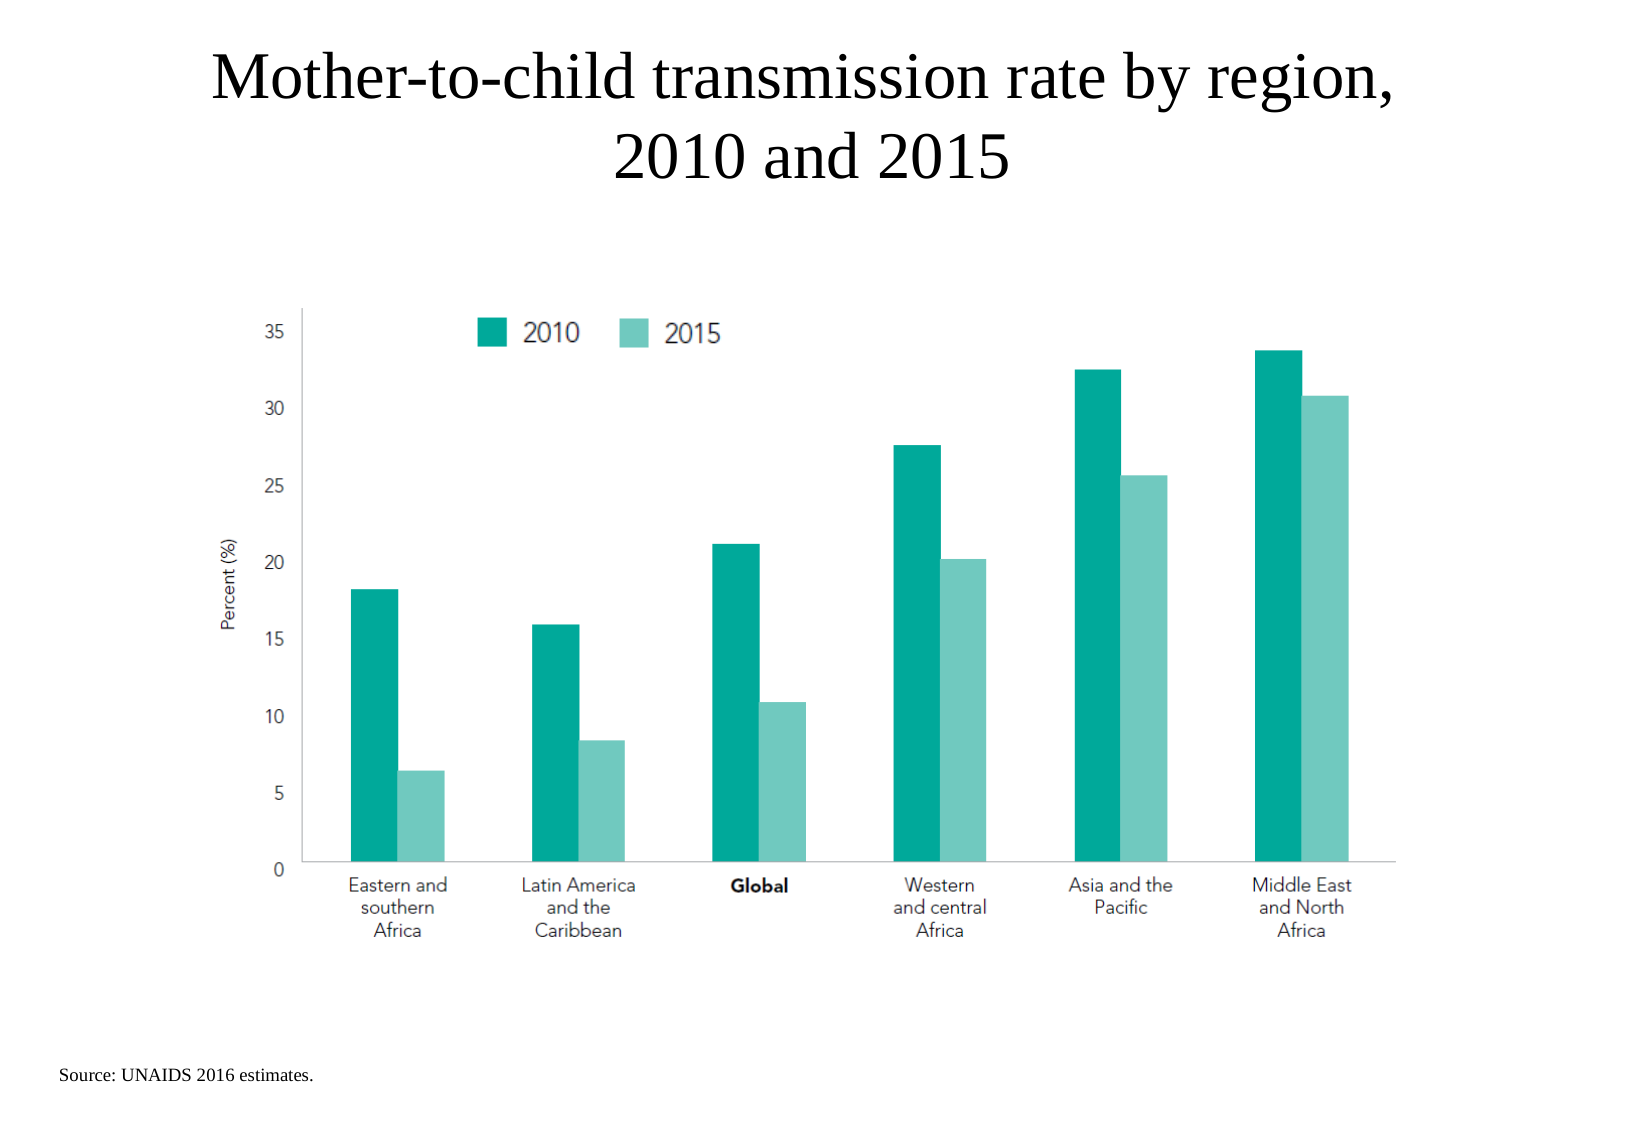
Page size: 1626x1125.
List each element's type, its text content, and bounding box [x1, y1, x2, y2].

title Mother-to-child transmission rate by region, 2010 and 2015 [0, 23, 1625, 201]
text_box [58, 302, 1616, 1086]
